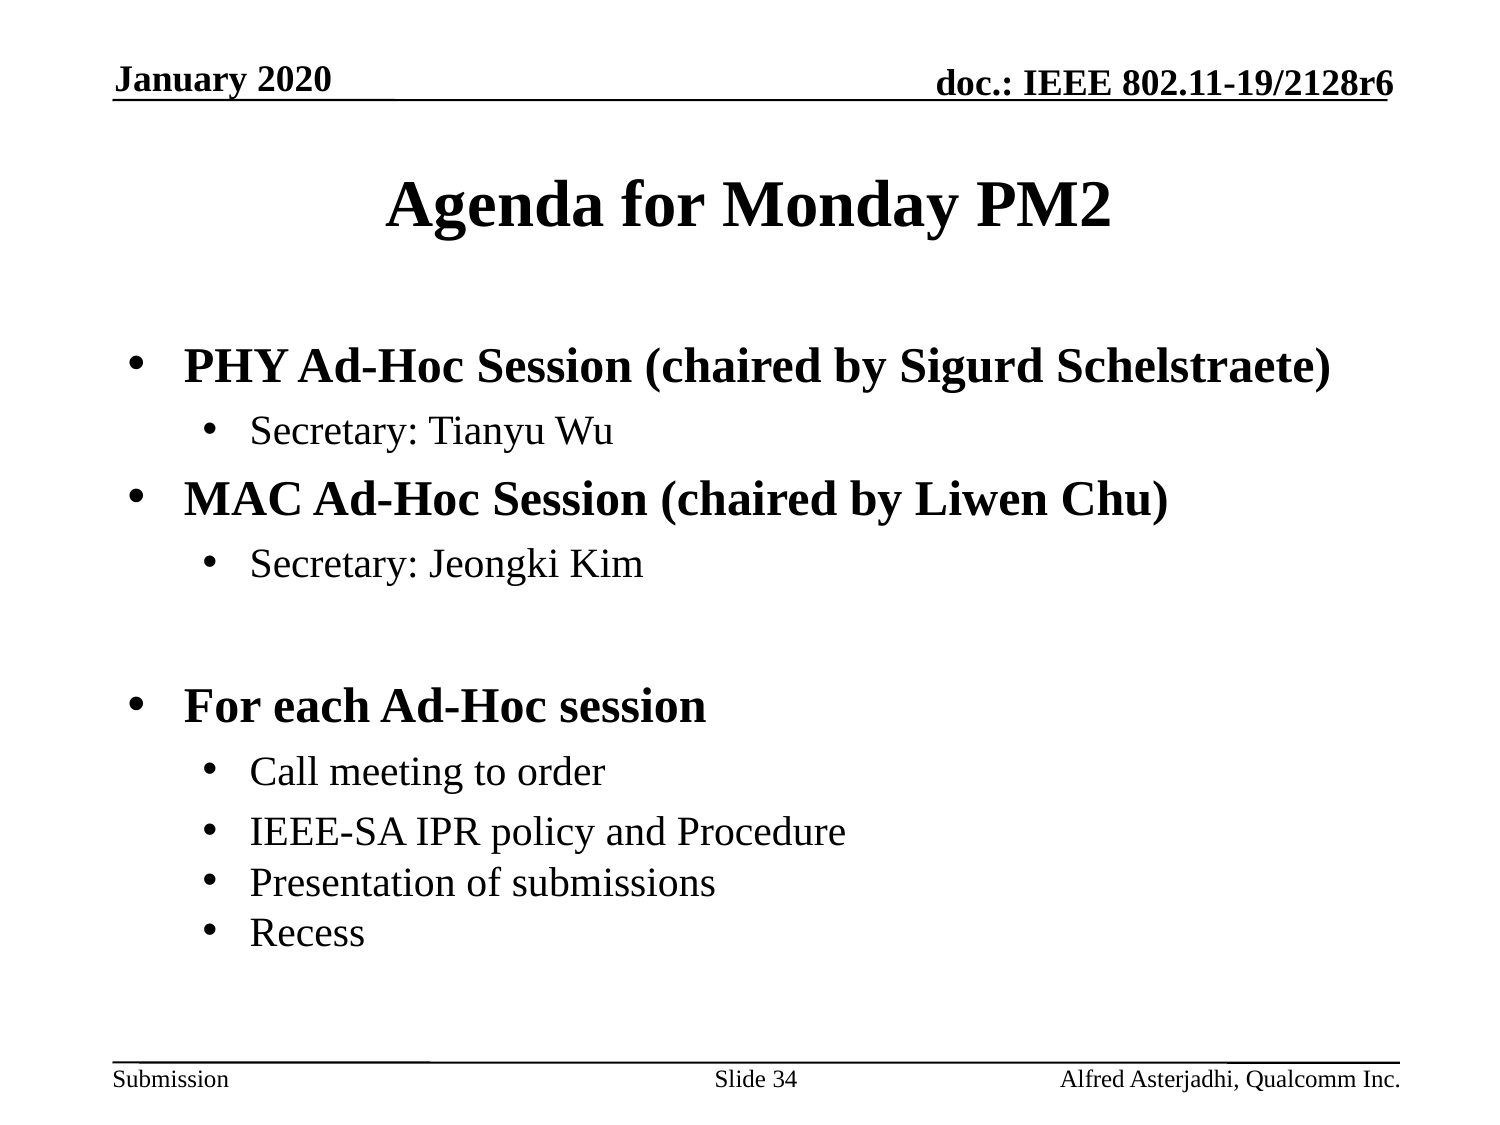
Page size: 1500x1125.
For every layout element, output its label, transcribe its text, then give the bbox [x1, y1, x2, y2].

slide_number Slide 34 [712, 1061, 800, 1123]
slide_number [114, 54, 493, 100]
list PHY Ad-Hoc Session (chaired by Sigurd Schelstraete) Secretary: Tianyu Wu MAC Ad-Hoc Session (chaired by Liwen Chu) Secretary: Jeongki Kim For each Ad-Hoc session Call meeting to order IEEE-SA IPR policy and Procedure Presentation of submissions Recess [112, 324, 1388, 1000]
title Agenda for Monday PM2 [112, 112, 1388, 288]
footer Alfred Asterjadhi, Qualcomm Inc. [878, 1061, 1402, 1093]
